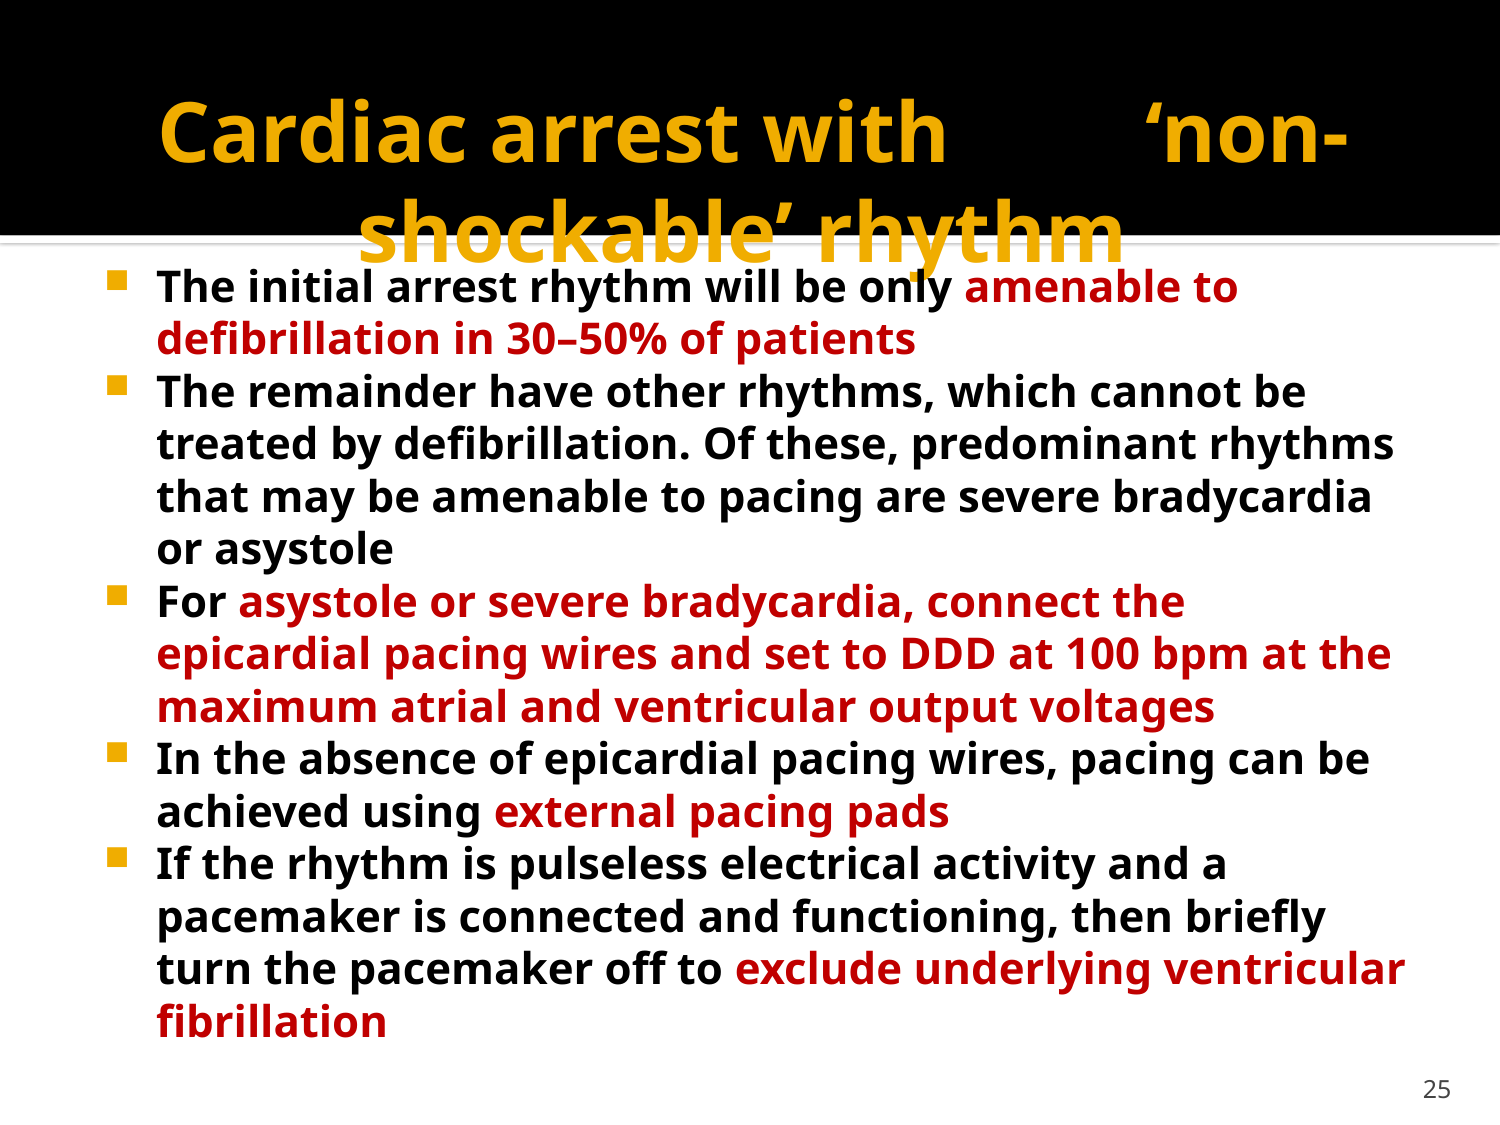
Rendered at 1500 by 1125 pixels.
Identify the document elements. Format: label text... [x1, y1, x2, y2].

slide_number 25 [1345, 1062, 1467, 1108]
list The initial arrest rhythm will be only amenable to defibrillation in 30–50% of patients The remainder have other rhythms, which cannot be treated by defibrillation. Of these, predominant rhythms that may be amenable to pacing are severe bradycardia or asystole For asystole or severe bradycardia, connect the epicardial pacing wires and set to DDD at 100 bpm at the maximum atrial and ventricular output voltages In the absence of epicardial pacing wires, pacing can be achieved using external pacing pads If the rhythm is pulseless electrical activity and a pacemaker is connected and functioning, then briefly turn the pacemaker off to exclude underlying ventricular fibrillation [75, 243, 1425, 1038]
title Cardiac arrest with ‘non-shockable’ rhythm [75, 115, 1425, 243]
